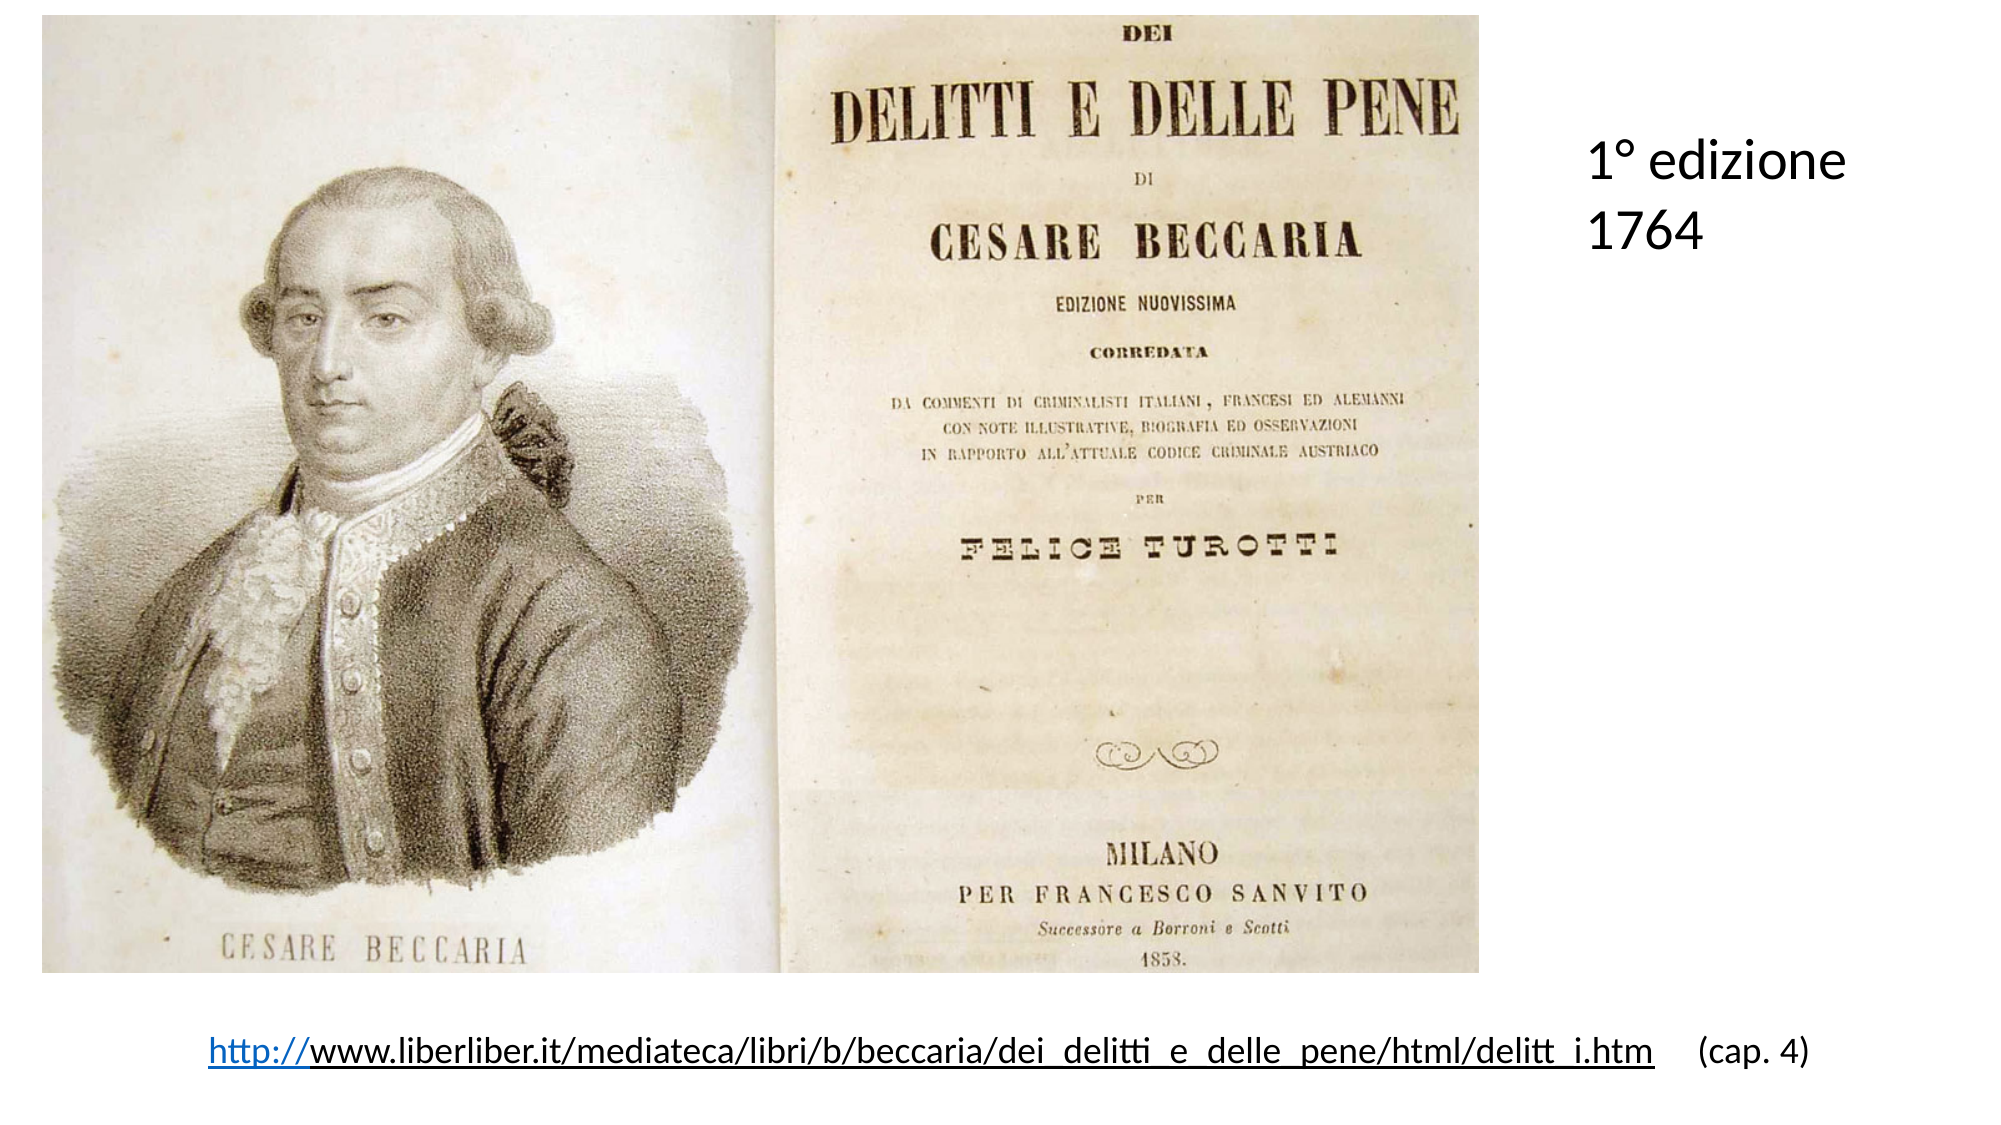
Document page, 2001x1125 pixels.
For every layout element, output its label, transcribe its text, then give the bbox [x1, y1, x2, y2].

text_box http://www.liberliber.it/mediateca/libri/b/beccaria/dei_delitti_e_delle_pene/html/delitt_i.htm (cap. 4) [193, 1018, 1884, 1124]
text_box 1° edizione 1764 [1571, 114, 1952, 269]
picture [42, 15, 1479, 973]
